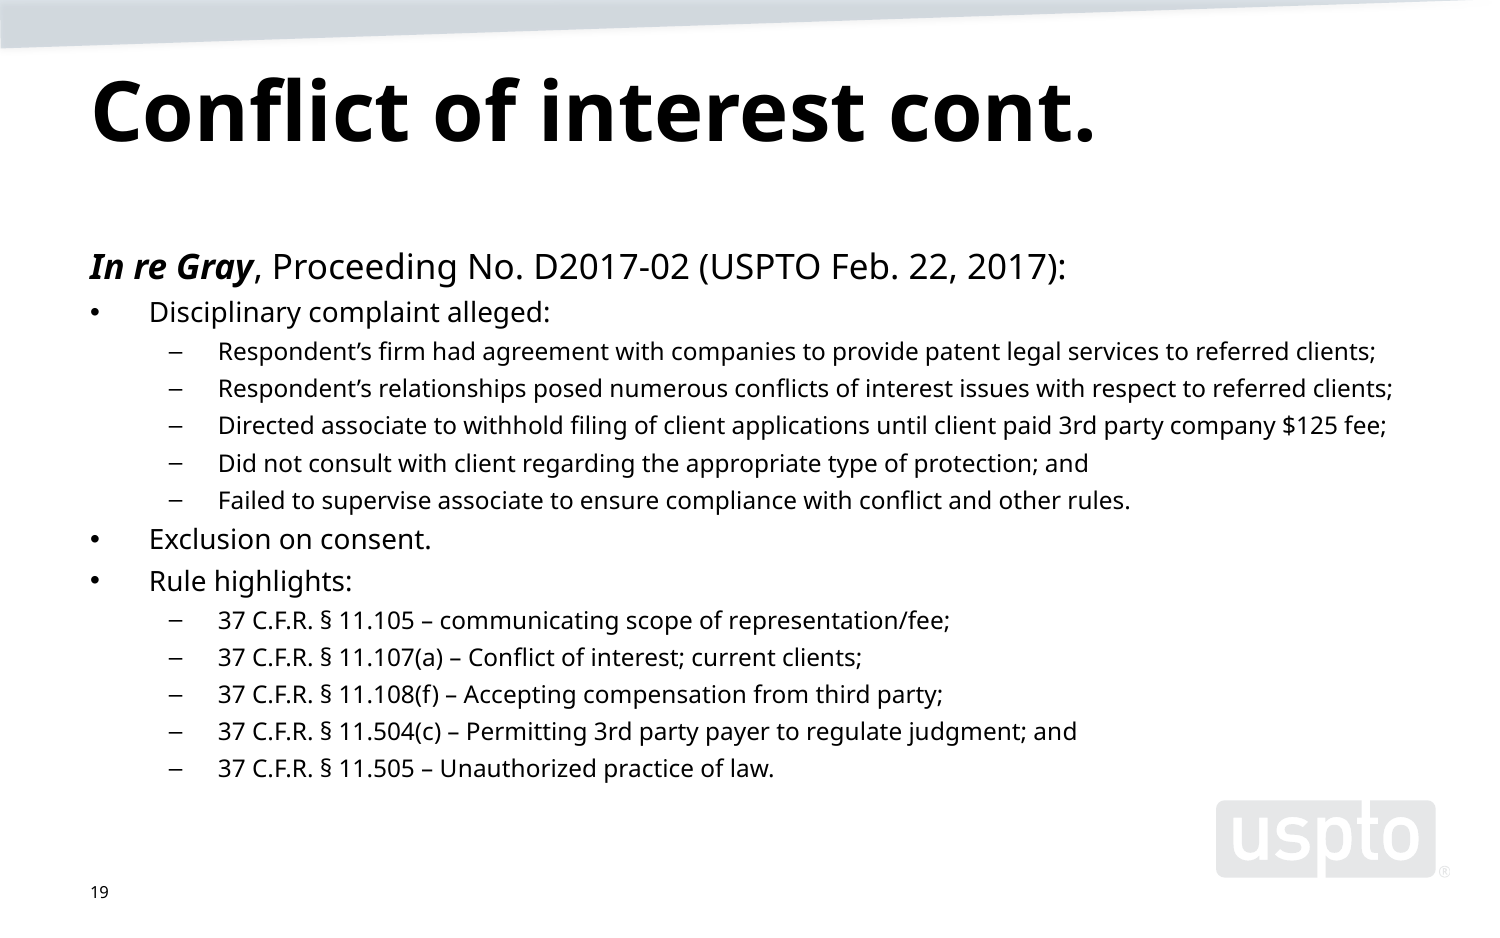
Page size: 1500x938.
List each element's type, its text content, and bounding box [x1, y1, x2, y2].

title Conflict of interest cont. [75, 50, 1425, 207]
list In re Gray, Proceeding No. D2017-02 (USPTO Feb. 22, 2017): Disciplinary complaint alleged: Respondent’s firm had agreement with companies to provide patent legal services to referred clients; Respondent’s relationships posed numerous conflicts of interest issues with respect to referred clients; Directed associate to withhold filing of client applications until client paid 3rd party company $125 fee; Did not consult with client regarding the appropriate type of protection; and Failed to supervise associate to ensure compliance with conflict and other rules. Exclusion on consent. Rule highlights: 37 C.F.R. § 11.105 – communicating scope of representation/fee; 37 C.F.R. § 11.107(a) – Conflict of interest; current clients; 37 C.F.R. § 11.108(f) – Accepting compensation from third party; 37 C.F.R. § 11.504(c) – Permitting 3rd party payer to regulate judgment; and 37 C.F.R. § 11.505 – Unauthorized practice of law. [75, 237, 1425, 859]
slide_number 19 [75, 868, 413, 919]
